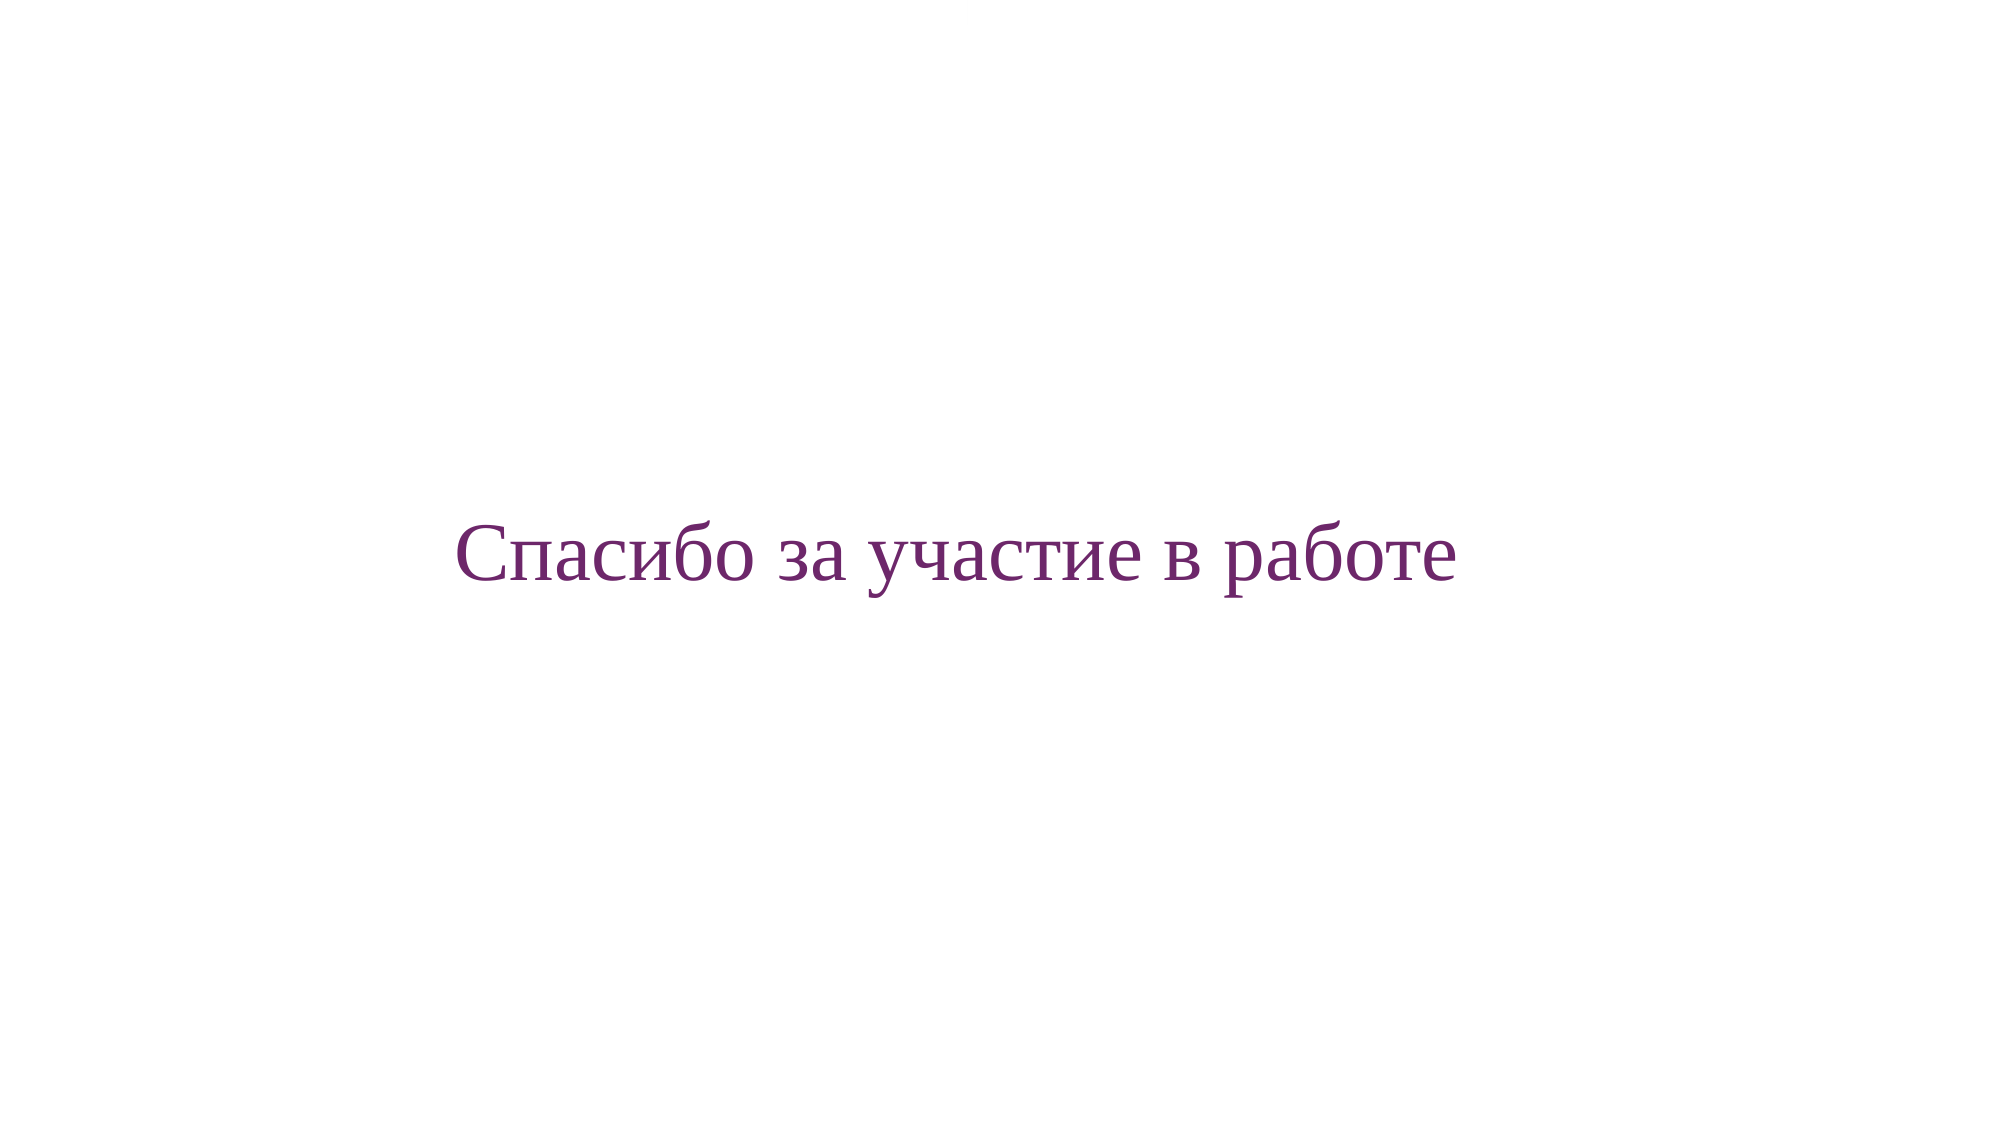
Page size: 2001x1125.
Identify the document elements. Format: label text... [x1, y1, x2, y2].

text_box Спасибо за участие в работе [219, 90, 1715, 605]
